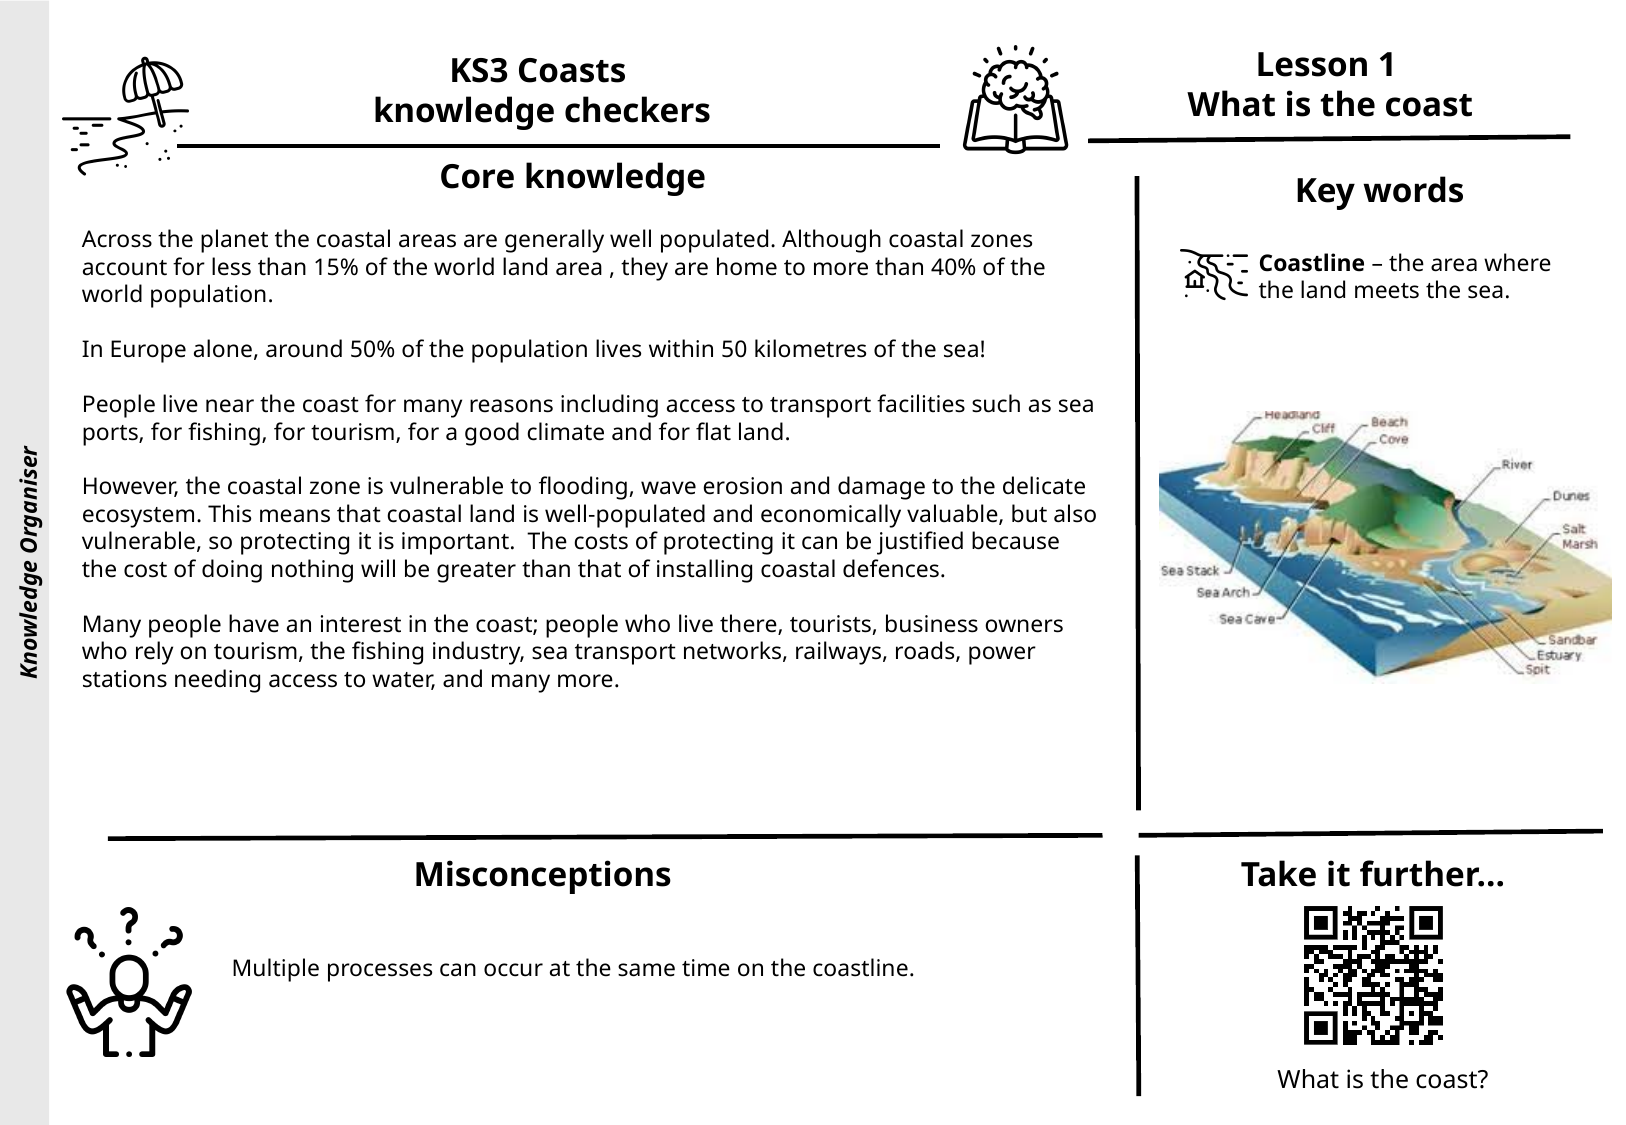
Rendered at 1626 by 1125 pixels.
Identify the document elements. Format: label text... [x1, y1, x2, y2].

text_box KS3 Coasts knowledge checkers [144, 41, 941, 137]
text_box Knowledge Organiser [0, 0, 50, 1125]
picture [1159, 411, 1612, 684]
text_box Misconceptions [107, 845, 978, 901]
picture [961, 44, 1069, 156]
text_box Coastline – the area where the land meets the sea. [1243, 240, 1608, 311]
picture [1301, 900, 1450, 1051]
text_box Core knowledge [161, 148, 985, 204]
text_box Take it further... [1154, 845, 1593, 901]
picture [55, 907, 204, 1057]
text_box What is the coast? [1239, 1056, 1527, 1102]
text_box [107, 834, 1103, 840]
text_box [1136, 854, 1140, 1097]
text_box Lesson 1 What is the coast [1058, 35, 1603, 131]
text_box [1138, 830, 1604, 836]
text_box Across the planet the coastal areas are generally well populated. Although coastal zones account for less than 15% of the world land area , they are home to more than 40% of the world population. In Europe alone, around 50% of the population lives within 50 kilometres of the sea! People live near the coast for many reasons including access to transport facilities such as sea ports, for fishing, for tourism, for a good climate and for flat land. However, the coastal zone is vulnerable to flooding, wave erosion and damage to the delicate ecosystem. This means that coastal land is well-populated and economically valuable, but also vulnerable, so protecting it is important. The costs of protecting it can be justified because the cost of doing nothing will be greater than that of installing coastal defences. Many people have an interest in the coast; people who live there, tourists, business owners who rely on tourism, the fishing industry, sea transport networks, railways, roads, power stations needing access to water, and many more. [67, 217, 1116, 699]
text_box Multiple processes can occur at the same time on the coastline. [216, 946, 960, 989]
picture [62, 52, 189, 180]
picture [1179, 240, 1249, 309]
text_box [1087, 136, 1571, 142]
text_box Key words [1138, 161, 1621, 217]
